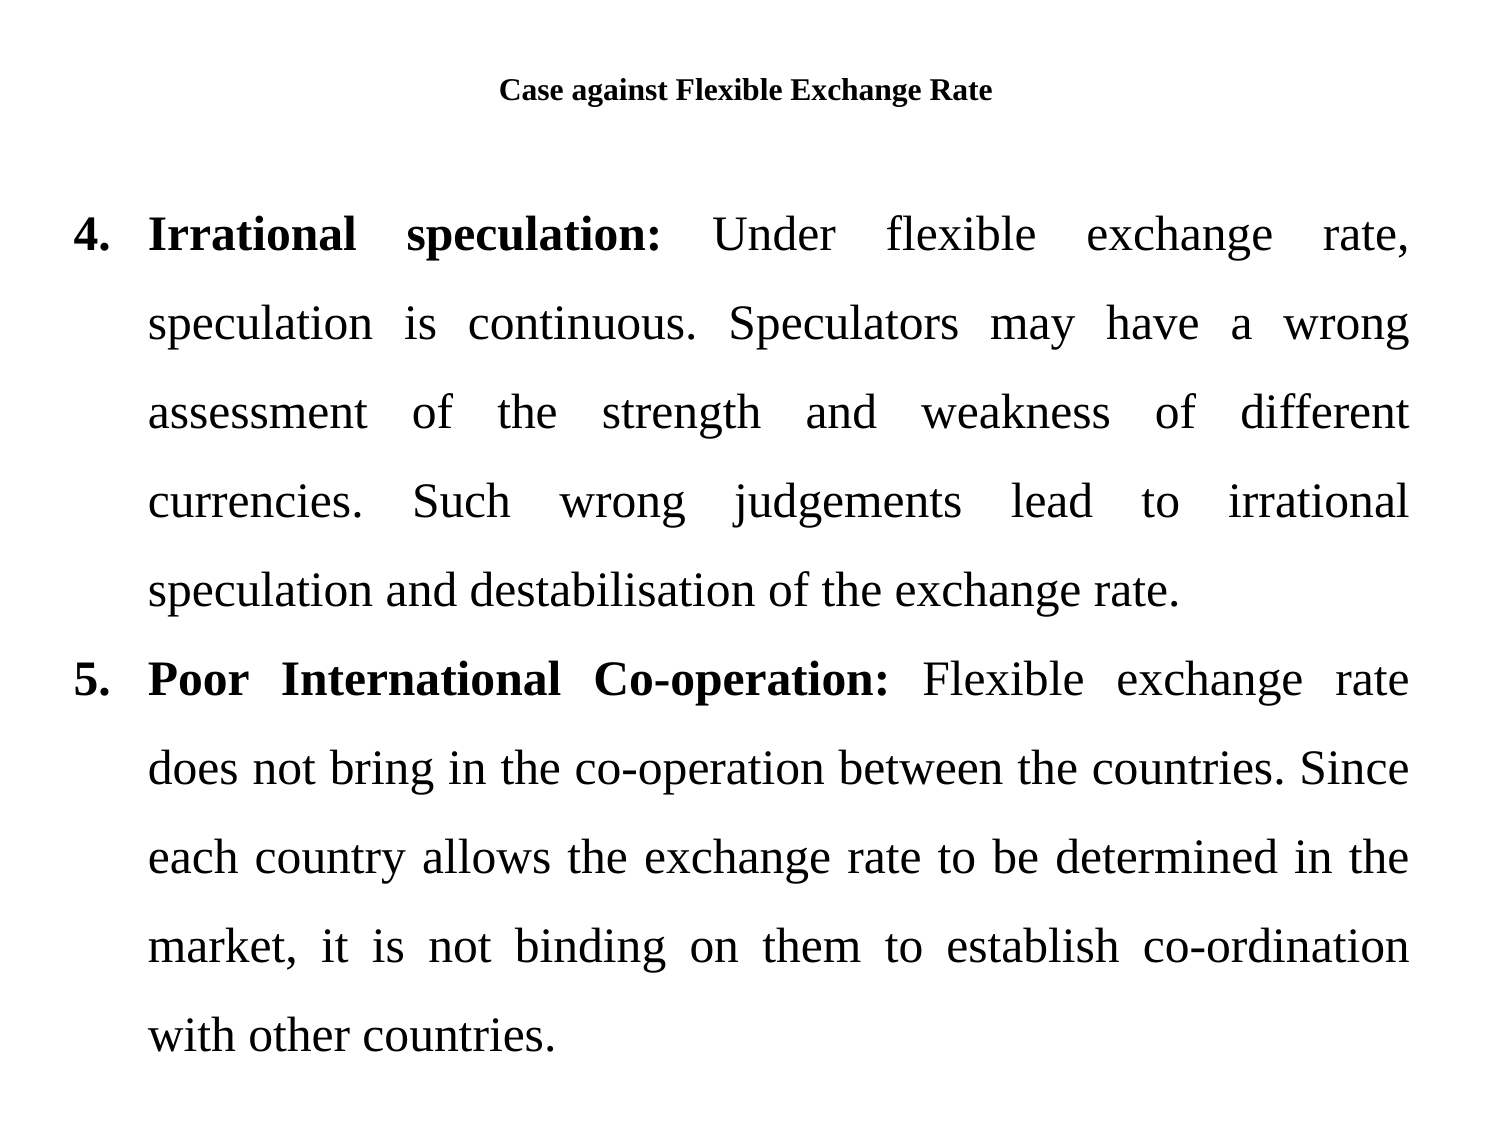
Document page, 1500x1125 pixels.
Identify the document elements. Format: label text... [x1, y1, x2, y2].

title Case against Flexible Exchange Rate [75, 23, 1425, 153]
list Irrational speculation: Under flexible exchange rate, speculation is continuous. Speculators may have a wrong assessment of the strength and weakness of different currencies. Such wrong judgements lead to irrational speculation and destabilisation of the exchange rate. Poor International Co-operation: Flexible exchange rate does not bring in the co-operation between the countries. Since each country allows the exchange rate to be determined in the market, it is not binding on them to establish co-ordination with other countries. [58, 164, 1425, 1079]
